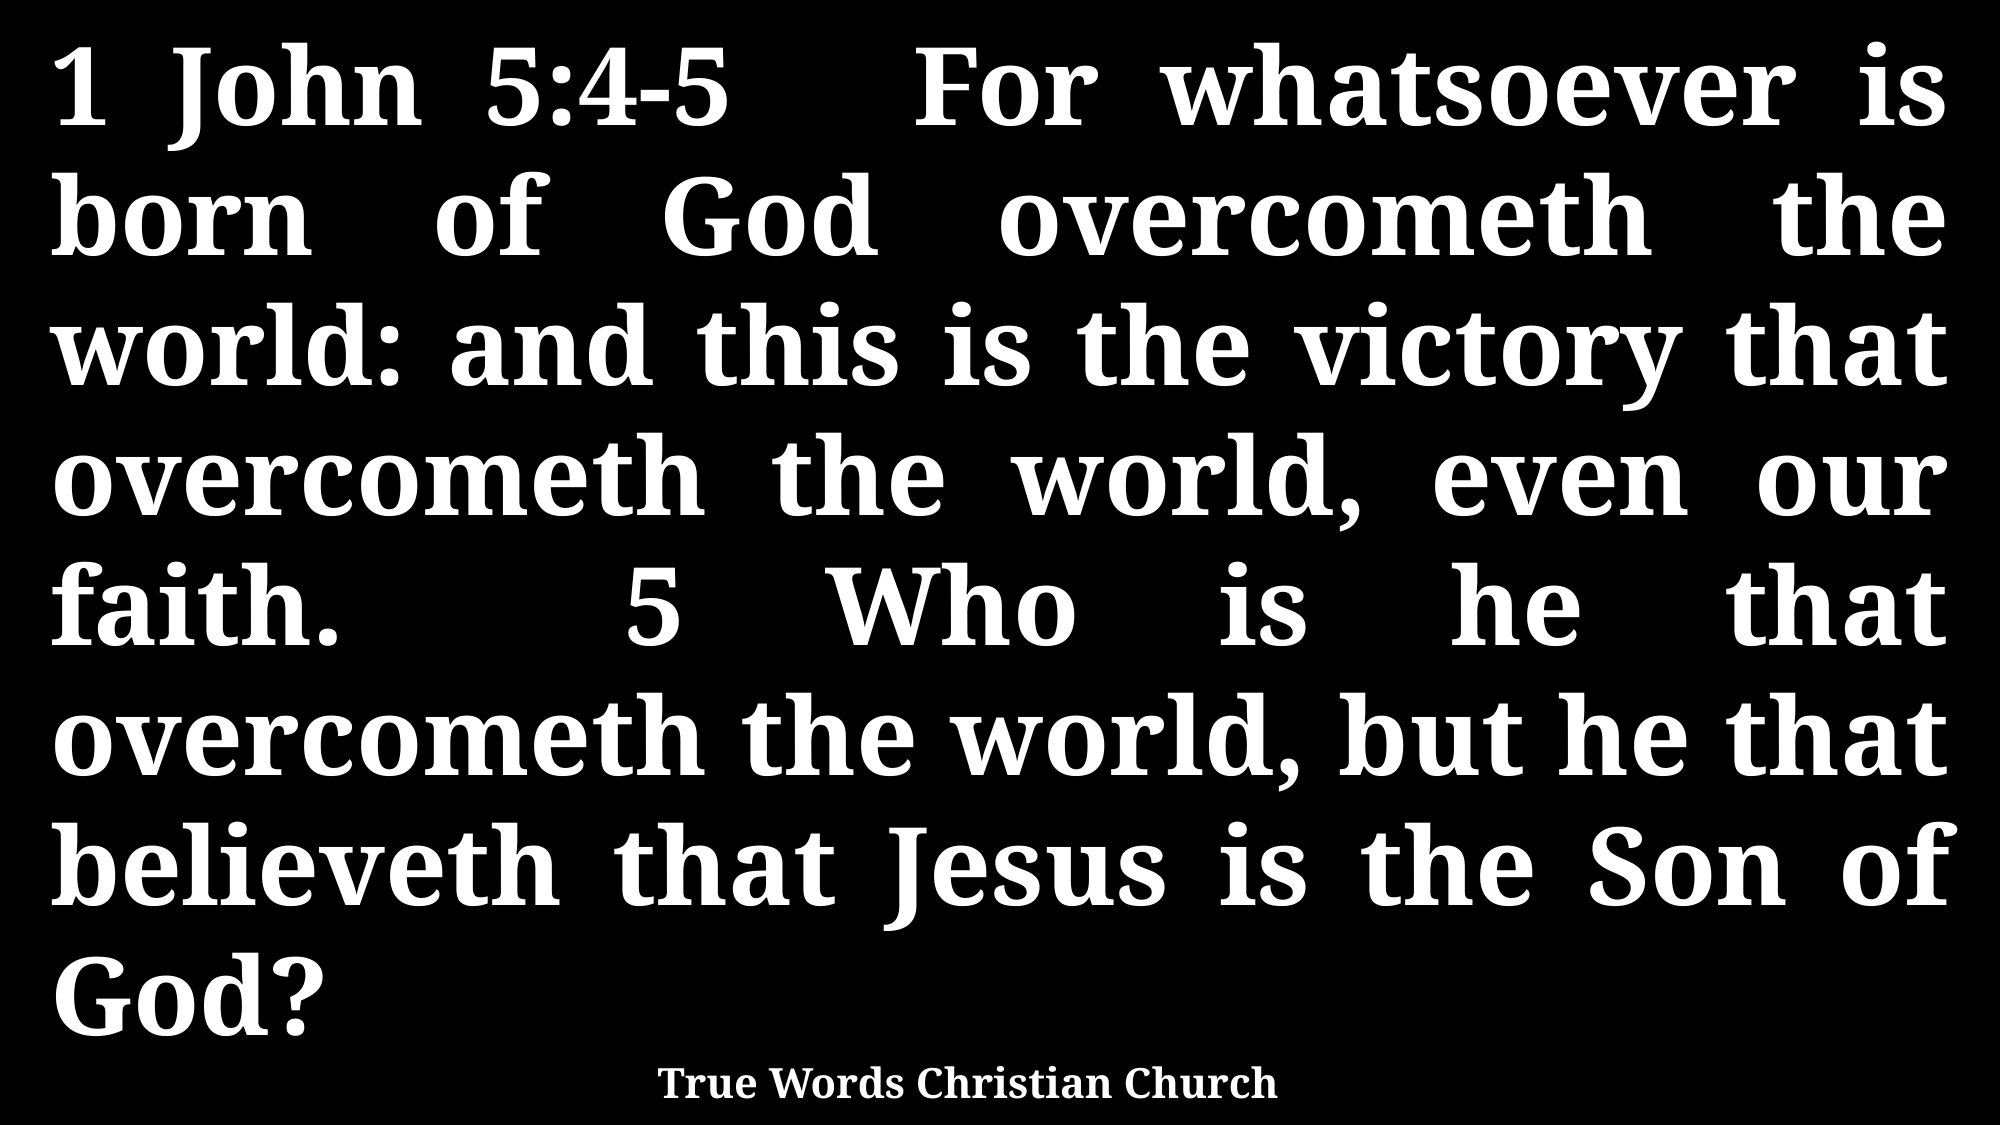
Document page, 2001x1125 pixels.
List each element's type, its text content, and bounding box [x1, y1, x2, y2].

text_box 1 John 5:4-5 For whatsoever is born of God overcometh the world: and this is the victory that overcometh the world, even our faith. 5 Who is he that overcometh the world, but he that believeth that Jesus is the Son of God? [35, 10, 1965, 1065]
text_box True Words Christian Church [642, 1065, 1294, 1114]
